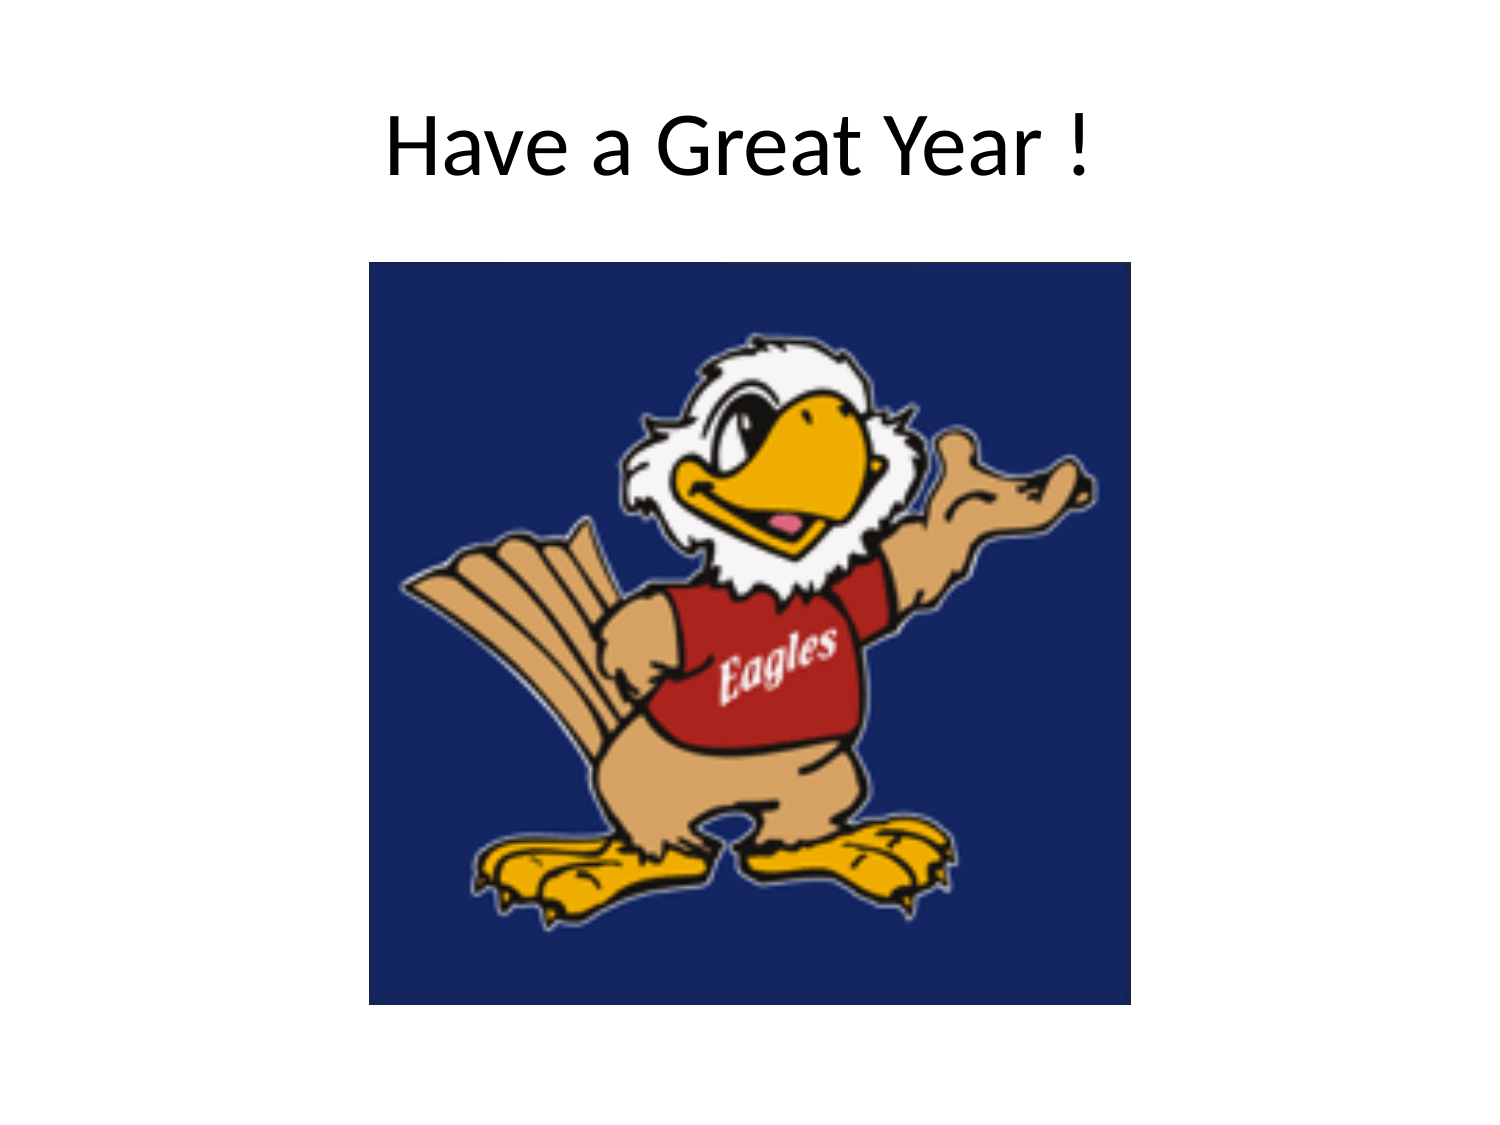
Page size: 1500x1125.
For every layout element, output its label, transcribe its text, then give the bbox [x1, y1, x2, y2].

title Have a Great Year ! [75, 45, 1425, 233]
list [74, 262, 1426, 1006]
